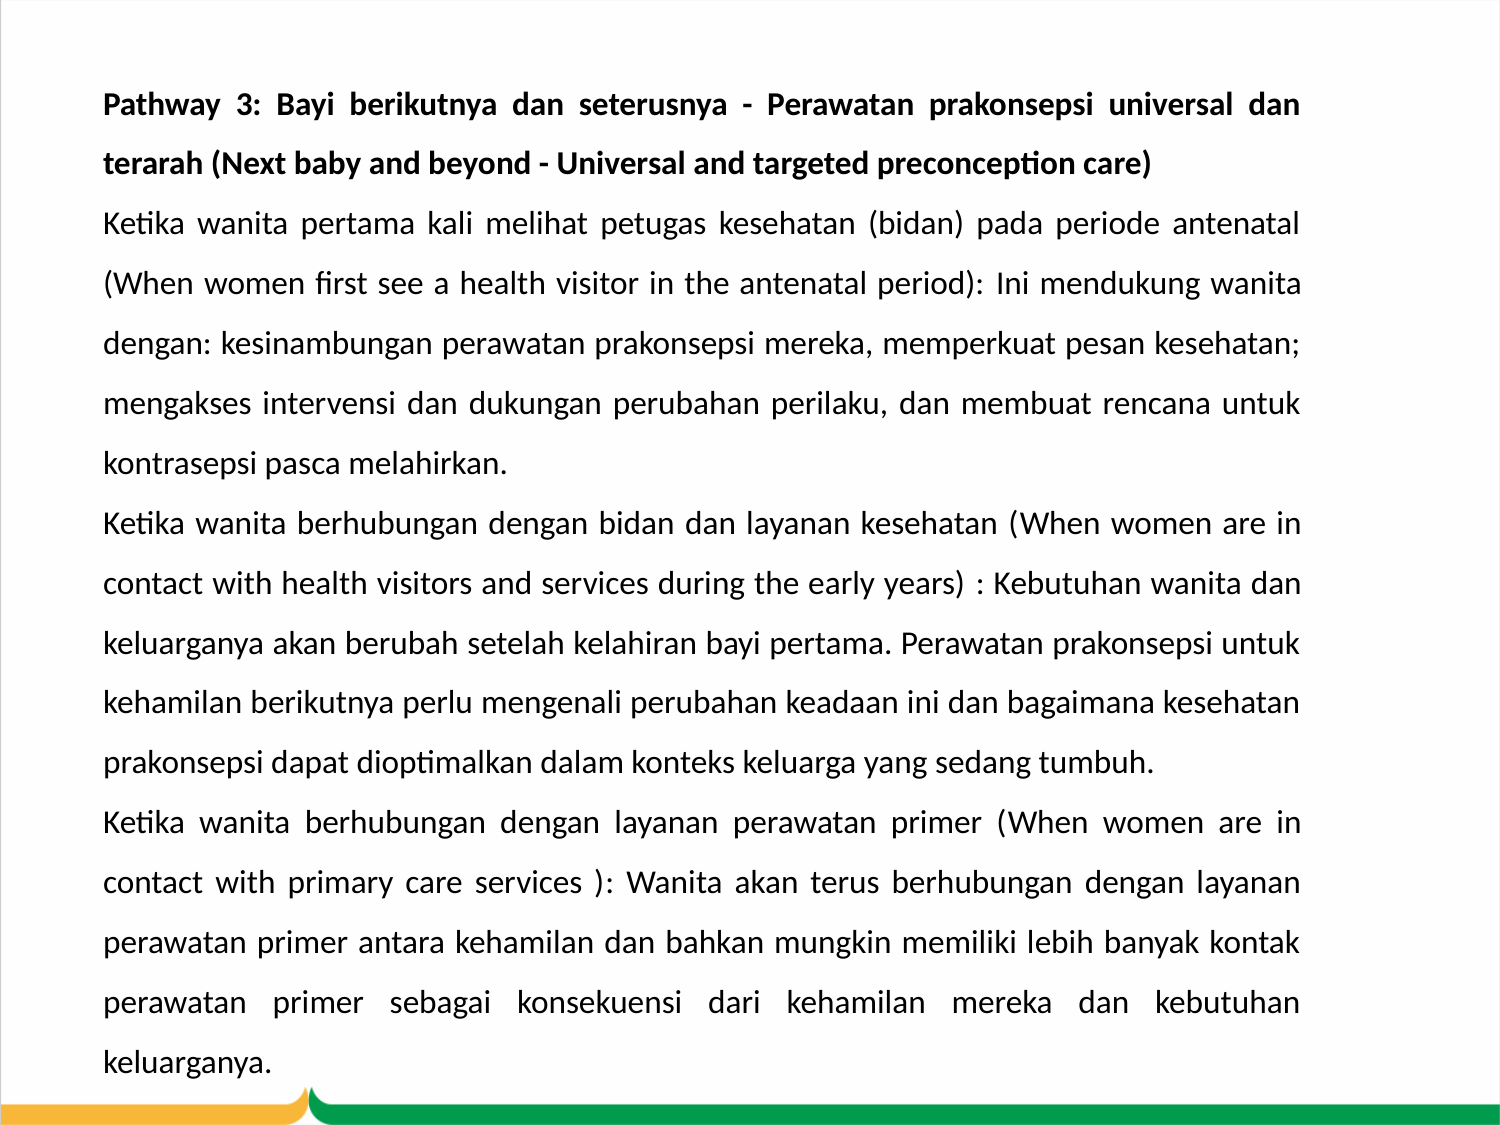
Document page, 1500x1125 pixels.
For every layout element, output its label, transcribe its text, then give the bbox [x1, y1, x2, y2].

text_box Pathway 3: Bayi berikutnya dan seterusnya - Perawatan prakonsepsi universal dan terarah (Next baby and beyond - Universal and targeted preconception care) Ketika wanita pertama kali melihat petugas kesehatan (bidan) pada periode antenatal (When women first see a health visitor in the antenatal period): Ini mendukung wanita dengan: kesinambungan perawatan prakonsepsi mereka, memperkuat pesan kesehatan; mengakses intervensi dan dukungan perubahan perilaku, dan membuat rencana untuk kontrasepsi pasca melahirkan. Ketika wanita berhubungan dengan bidan dan layanan kesehatan (When women are in contact with health visitors and services during the early years) : Kebutuhan wanita dan keluarganya akan berubah setelah kelahiran bayi pertama. Perawatan prakonsepsi untuk kehamilan berikutnya perlu mengenali perubahan keadaan ini dan bagaimana kesehatan prakonsepsi dapat dioptimalkan dalam konteks keluarga yang sedang tumbuh. Ketika wanita berhubungan dengan layanan perawatan primer (When women are in contact with primary care services ): Wanita akan terus berhubungan dengan layanan perawatan primer antara kehamilan dan bahkan mungkin memiliki lebih banyak kontak perawatan primer sebagai konsekuensi dari kehamilan mereka dan kebutuhan keluarganya. [88, 54, 1317, 1088]
picture [0, 0, 1500, 1125]
